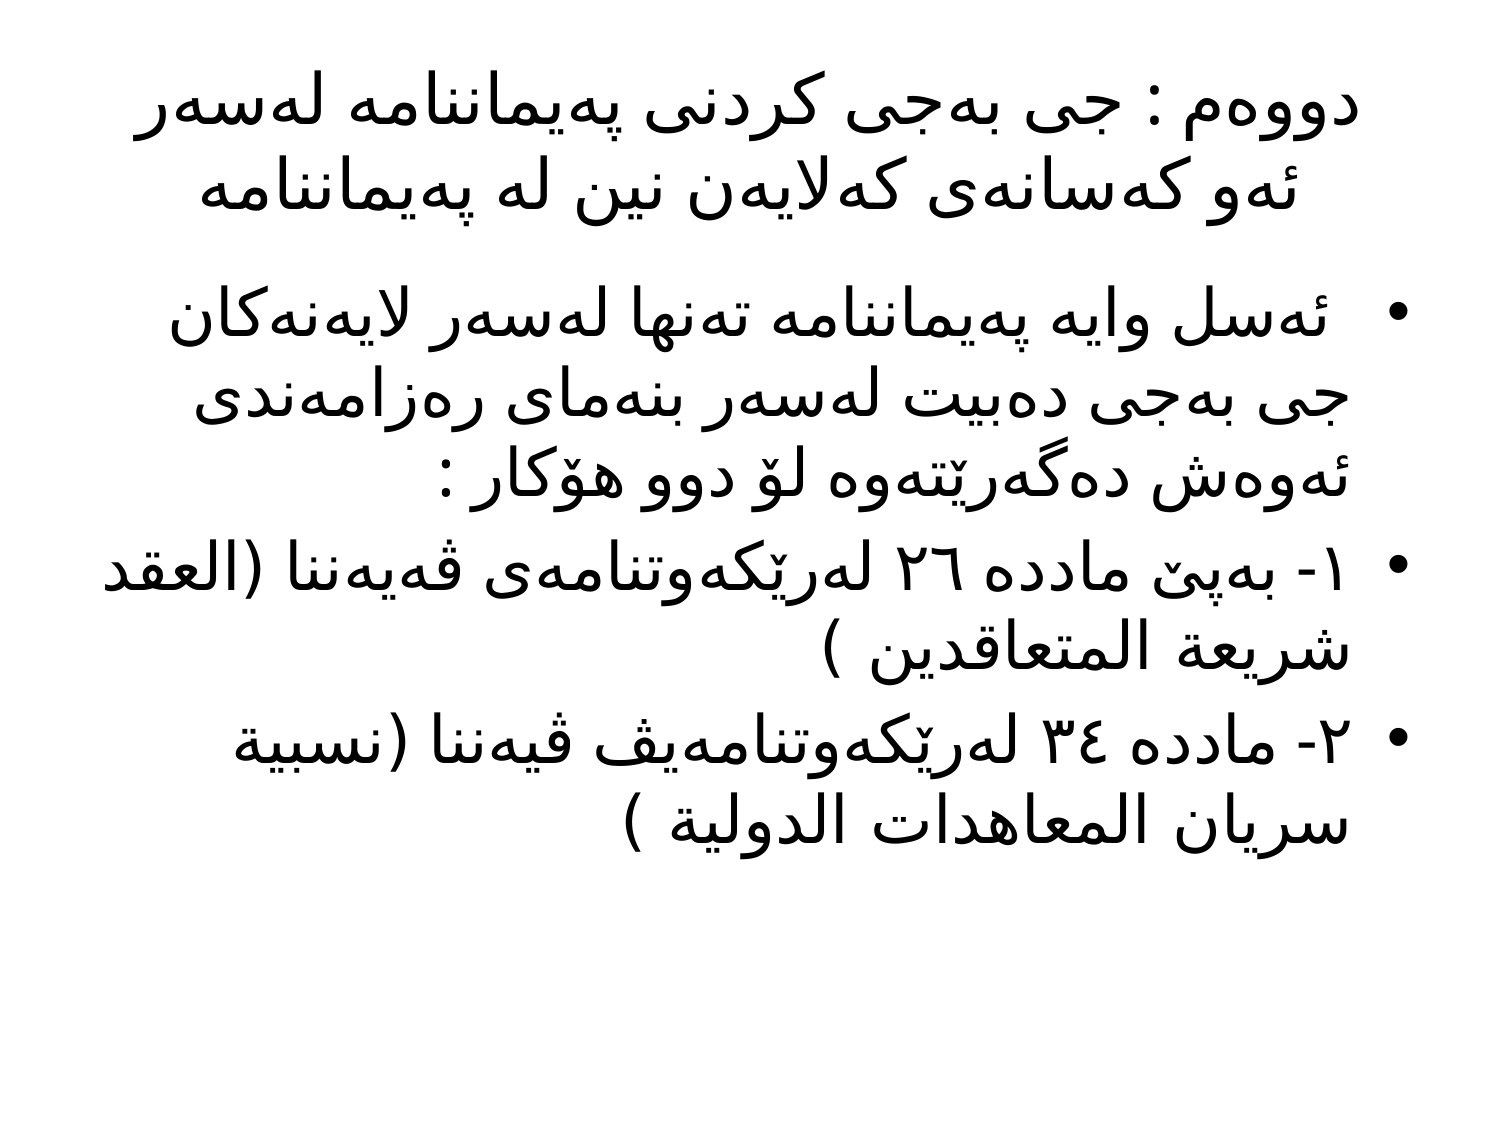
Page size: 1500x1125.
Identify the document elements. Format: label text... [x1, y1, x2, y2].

list ئەسل وایە پەیماننامە تەنها لەسەر لایەنەکان جی بەجی دەبیت لەسەر بنەمای رەزامەندی ئەوەش دەگەرێتەوه لۆ دوو هۆکار : ١- بەپێ ماددە ٢٦ لەرێکەوتنامەی ڤەیەننا (العقد شريعة المتعاقدين ) ٢- ماددە ٣٤ لەرێکەوتنامەیڤ ڤیەننا (نسبية سريان المعاهدات الدولية ) [75, 262, 1425, 1005]
title دووەم : جی بەجی کردنی پەیماننامە لەسەر ئەو کەسانەی کەلایەن نین لە پەیماننامە [75, 45, 1425, 233]
